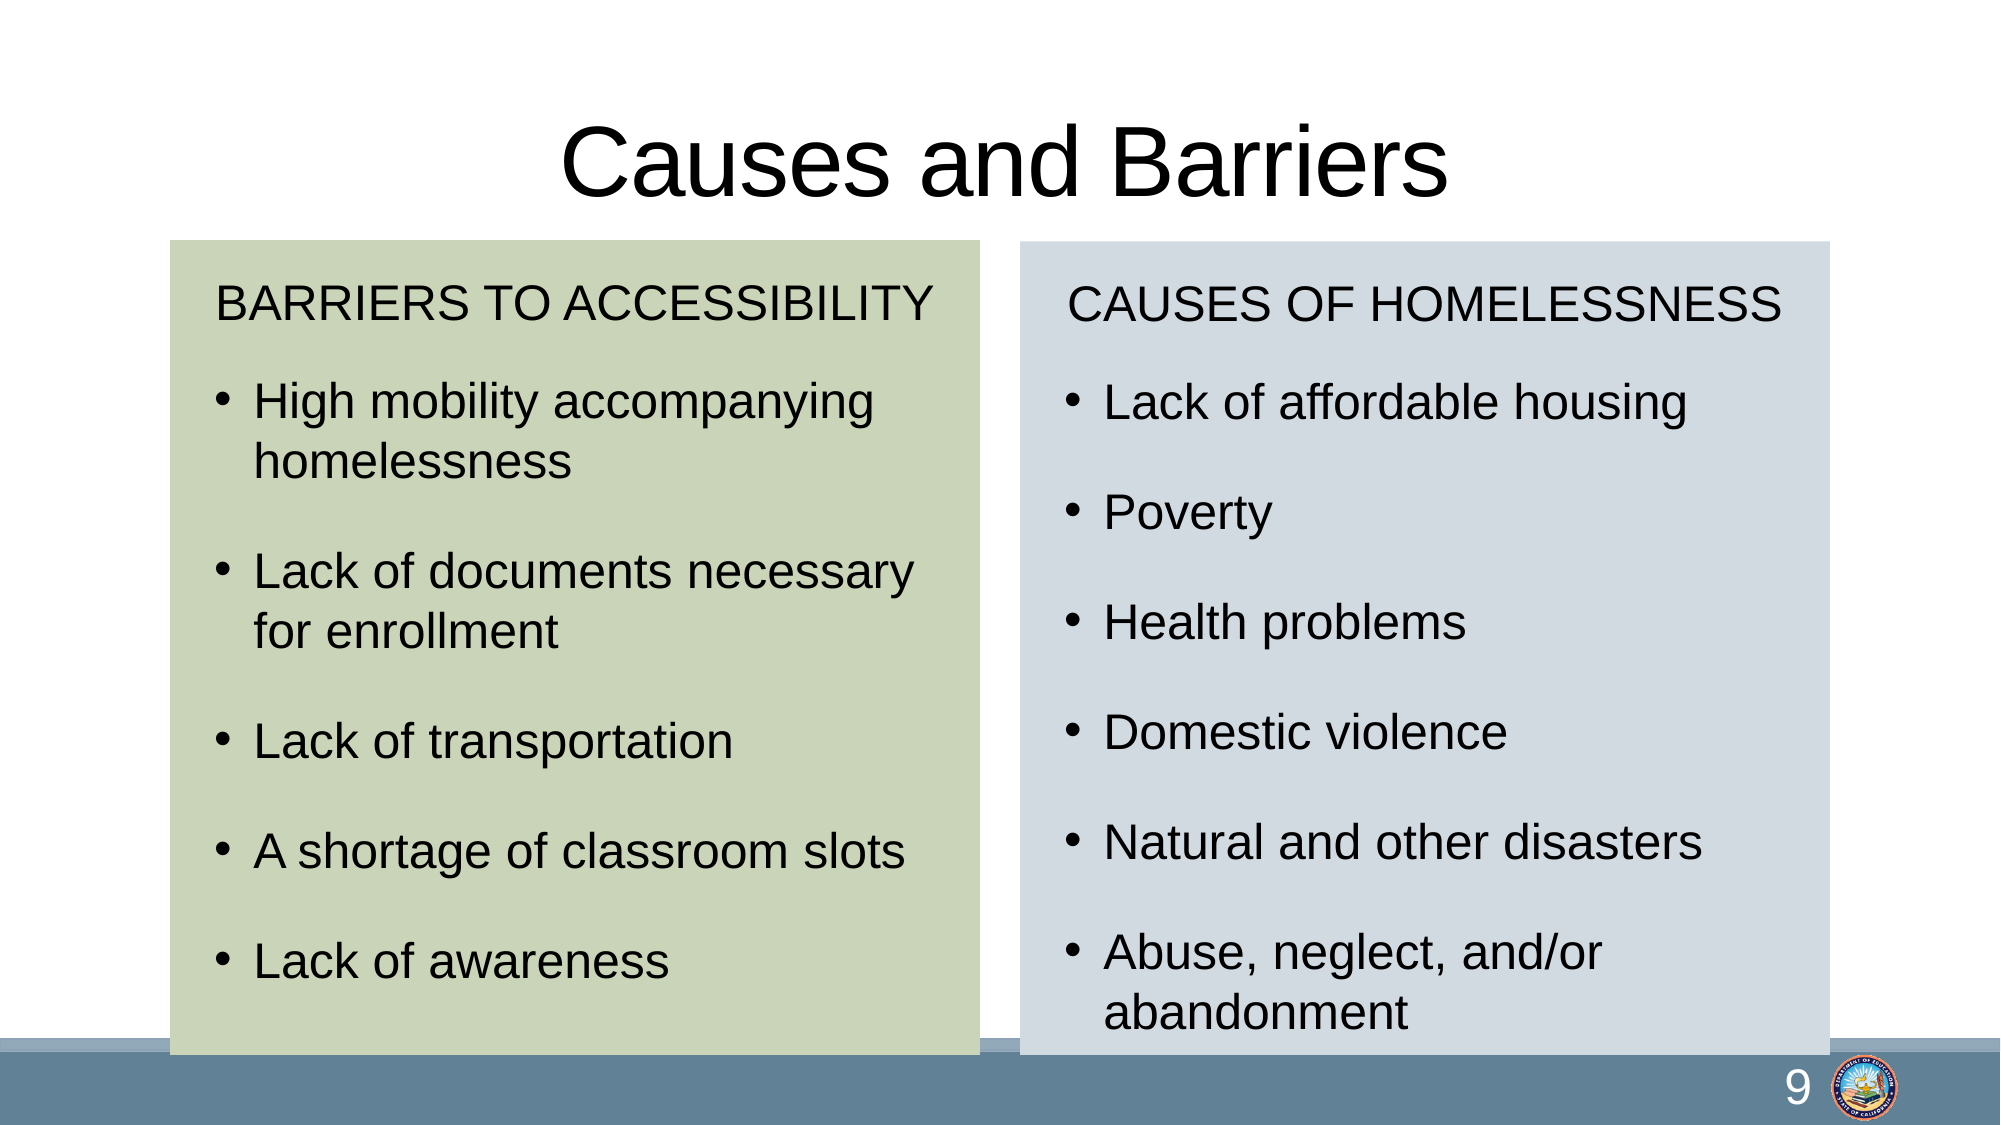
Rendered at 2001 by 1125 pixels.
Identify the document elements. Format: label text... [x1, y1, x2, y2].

list Causes of Homelessness [1020, 241, 1830, 362]
title Causes and Barriers [180, 47, 1830, 285]
slide_number 9 [1611, 1054, 1827, 1115]
picture [1831, 1055, 1899, 1122]
list High mobility accompanying homelessness Lack of documents necessary for enrollment Lack of transportation A shortage of classroom slots Lack of awareness [170, 360, 980, 1055]
list Barriers to Accessibility [170, 240, 980, 360]
list Lack of affordable housing Poverty Health problems Domestic violence Natural and other disasters Abuse, neglect, and/or abandonment [1020, 362, 1830, 1055]
